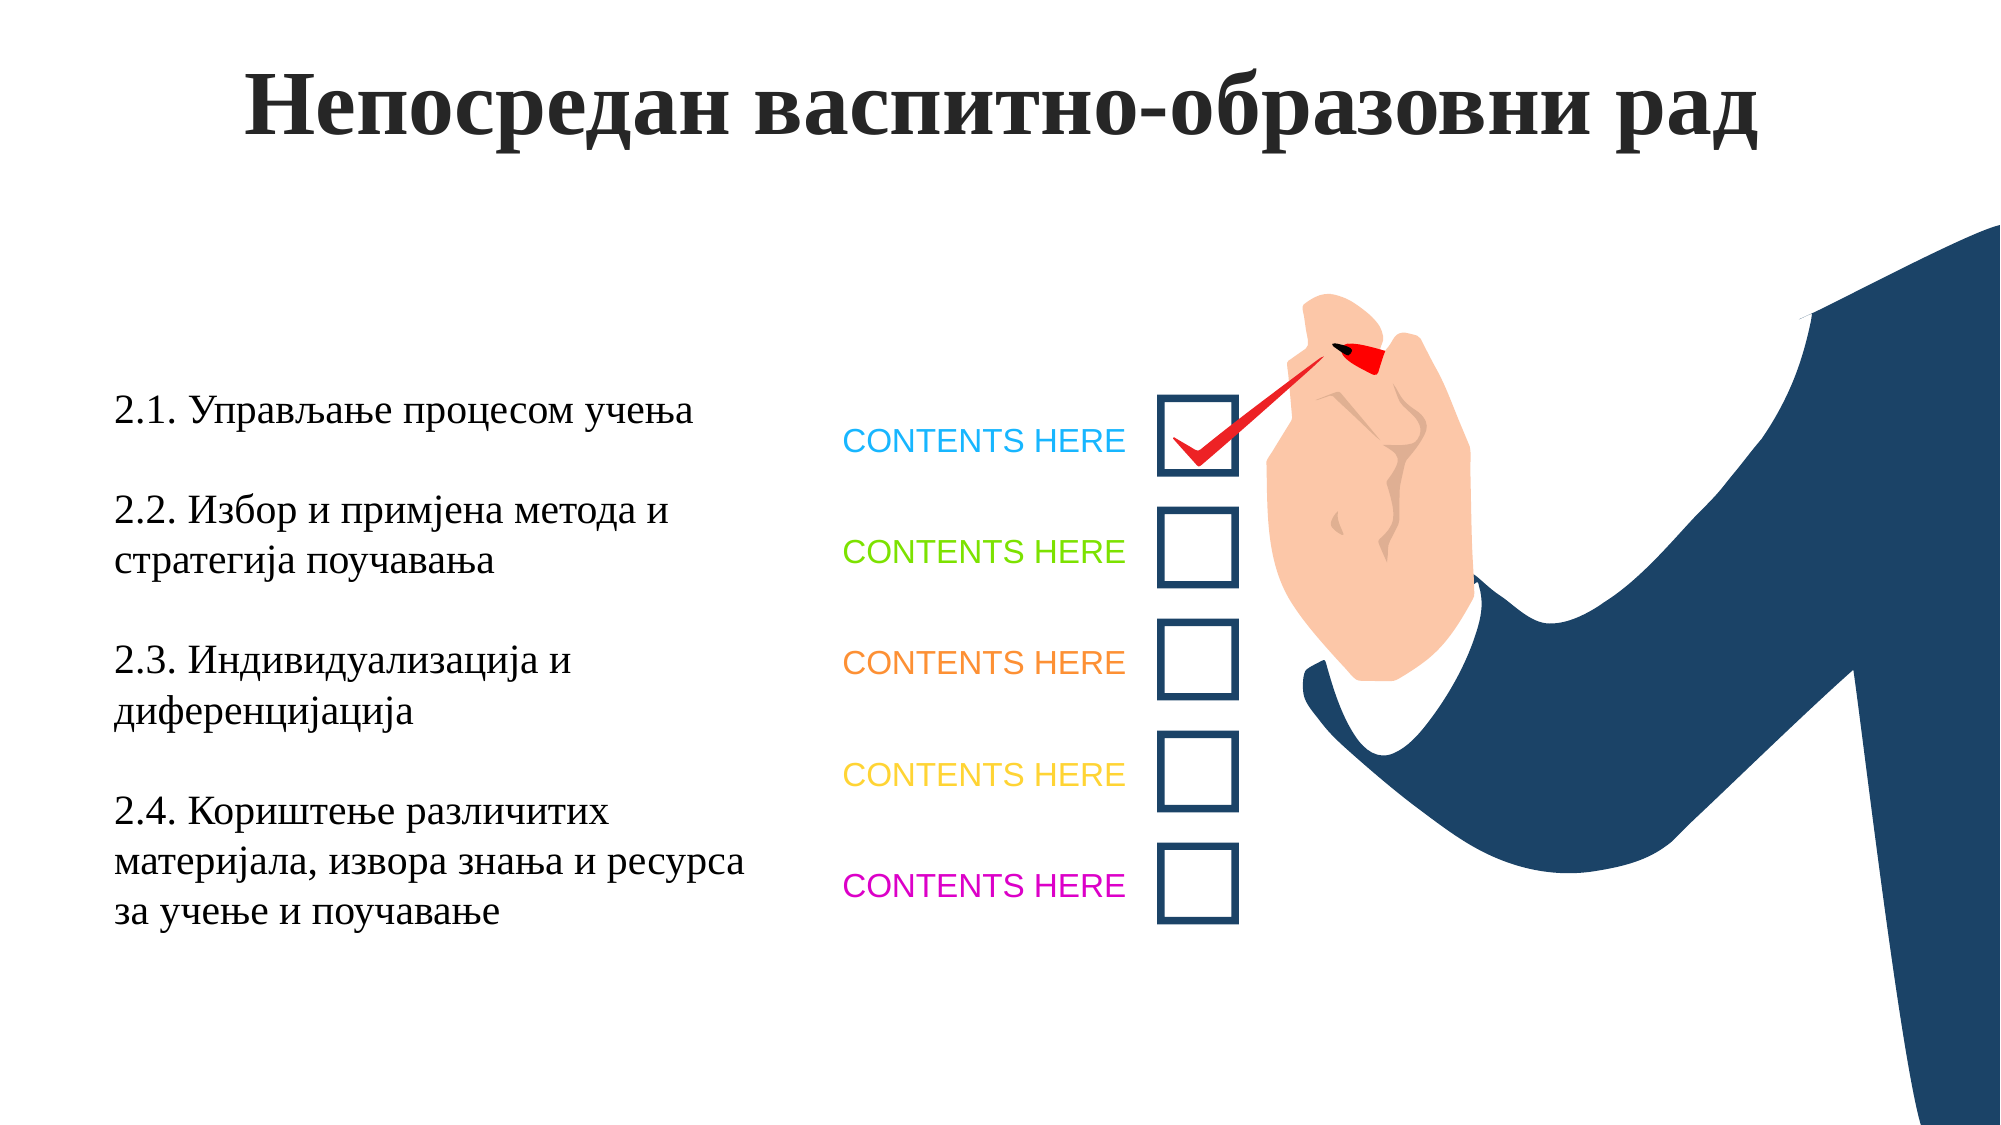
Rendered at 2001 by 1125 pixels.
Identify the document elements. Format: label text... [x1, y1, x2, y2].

text_box CONTENTS HERE [827, 745, 1146, 800]
text_box CONTENTS HERE [827, 634, 1146, 689]
text_box 2.1. Управљање процесом учења 2.2. Избор и примјена метода и стратегија поучавања 2.3. Индивидуализација и диференцијација 2.4. Кориштење различитих материјала, извора знања и ресурса за учење и поучавање [114, 374, 774, 970]
text_box CONTENTS HERE [827, 411, 1146, 467]
list Непосредан васпитно-образовни рад [53, 92, 1952, 261]
text_box CONTENTS HERE [827, 856, 1146, 912]
text_box CONTENTS HERE [827, 522, 1146, 578]
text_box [1157, 224, 2000, 1125]
